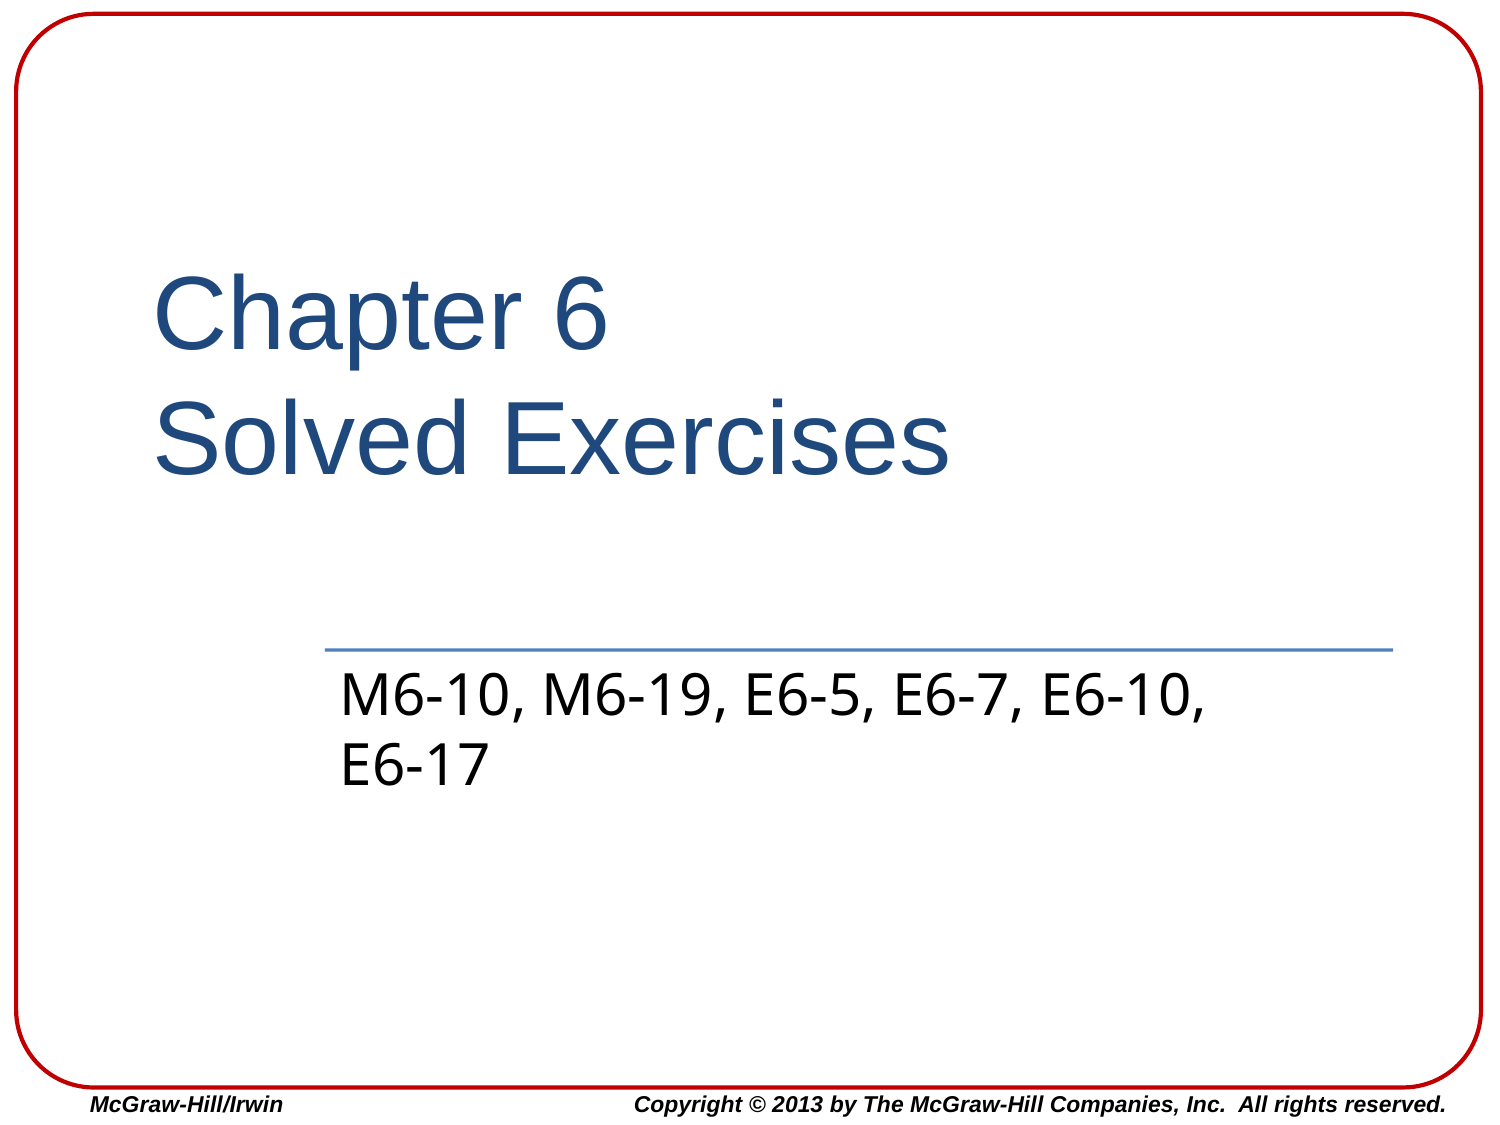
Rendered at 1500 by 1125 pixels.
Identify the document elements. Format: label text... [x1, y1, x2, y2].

title Chapter 6 Solved Exercises [137, 237, 1389, 526]
subtitle M6-10, M6-19, E6-5, E6-7, E6-10, E6-17 [324, 649, 1426, 938]
